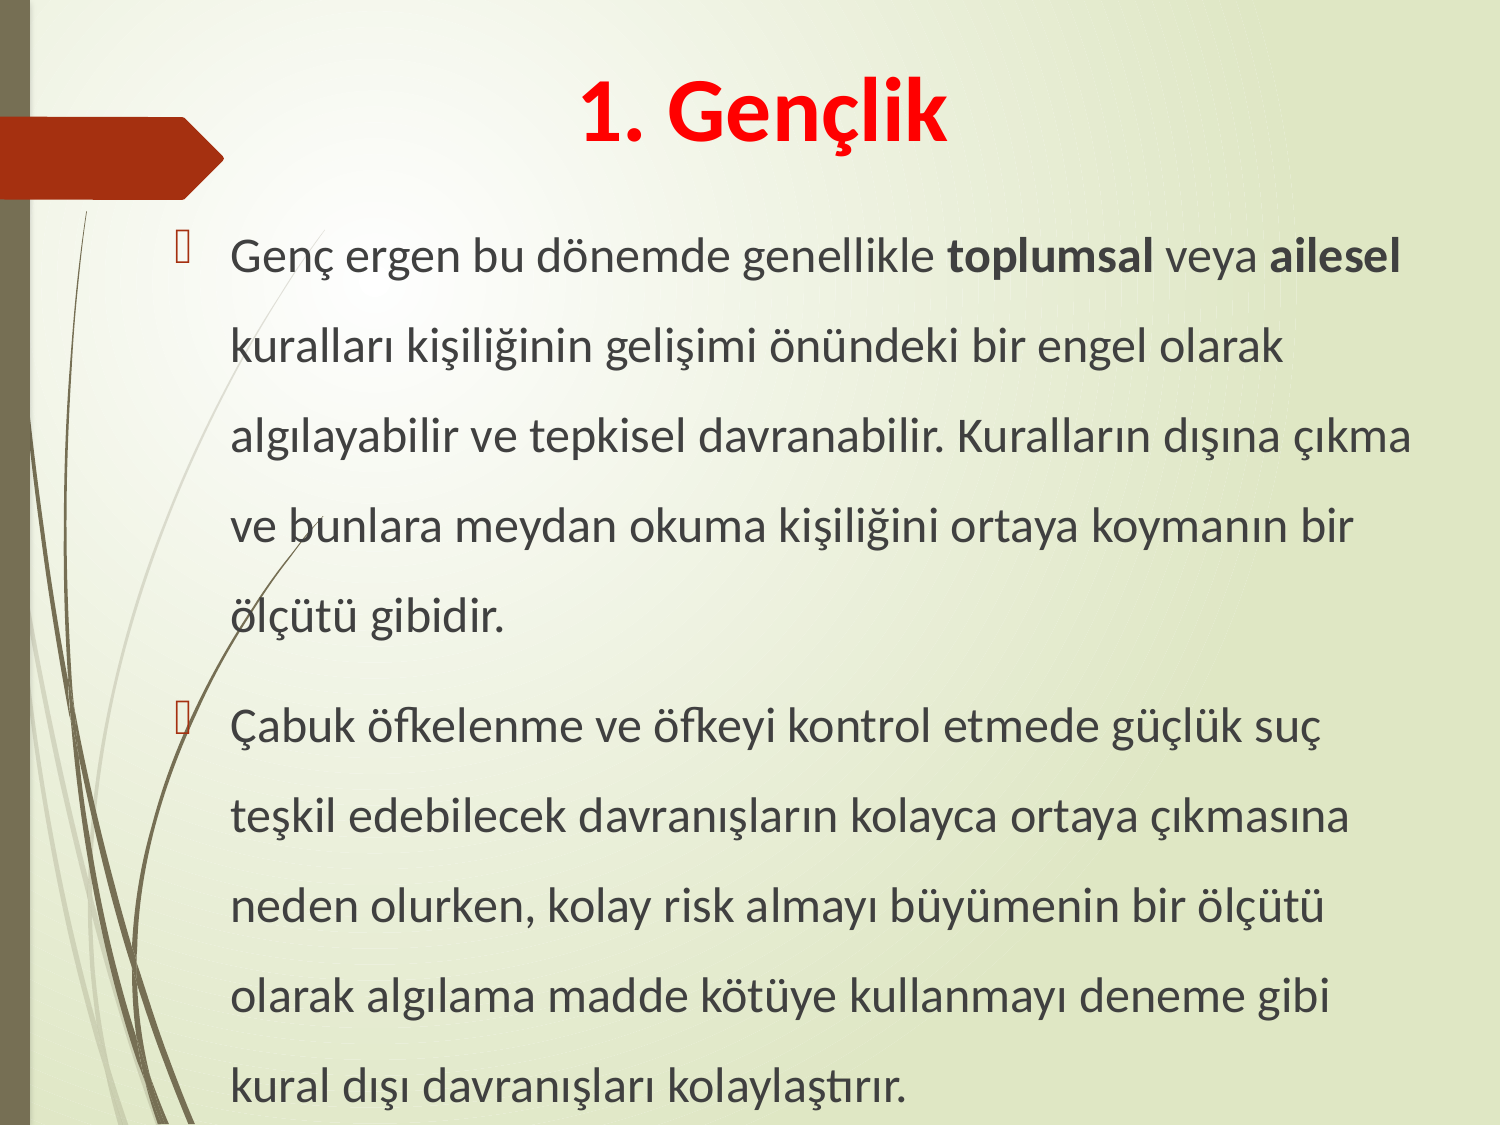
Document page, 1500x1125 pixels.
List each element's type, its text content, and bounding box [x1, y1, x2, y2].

title 1. Gençlik [561, 42, 987, 161]
list Genç ergen bu dönemde genellikle toplumsal veya ailesel kuralları kişiliğinin gelişimi önündeki bir engel olarak algılayabilir ve tepkisel davranabilir. Kuralların dışına çıkma ve bunlara meydan okuma kişiliğini ortaya koymanın bir ölçütü gibidir. Çabuk öfkelenme ve öfkeyi kontrol etmede güçlük suç teşkil edebilecek davranışların kolayca ortaya çıkmasına neden olurken, kolay risk almayı büyümenin bir ölçütü olarak algılama madde kötüye kullanmayı deneme gibi kural dışı davranışları kolaylaştırır. [159, 184, 1436, 1102]
